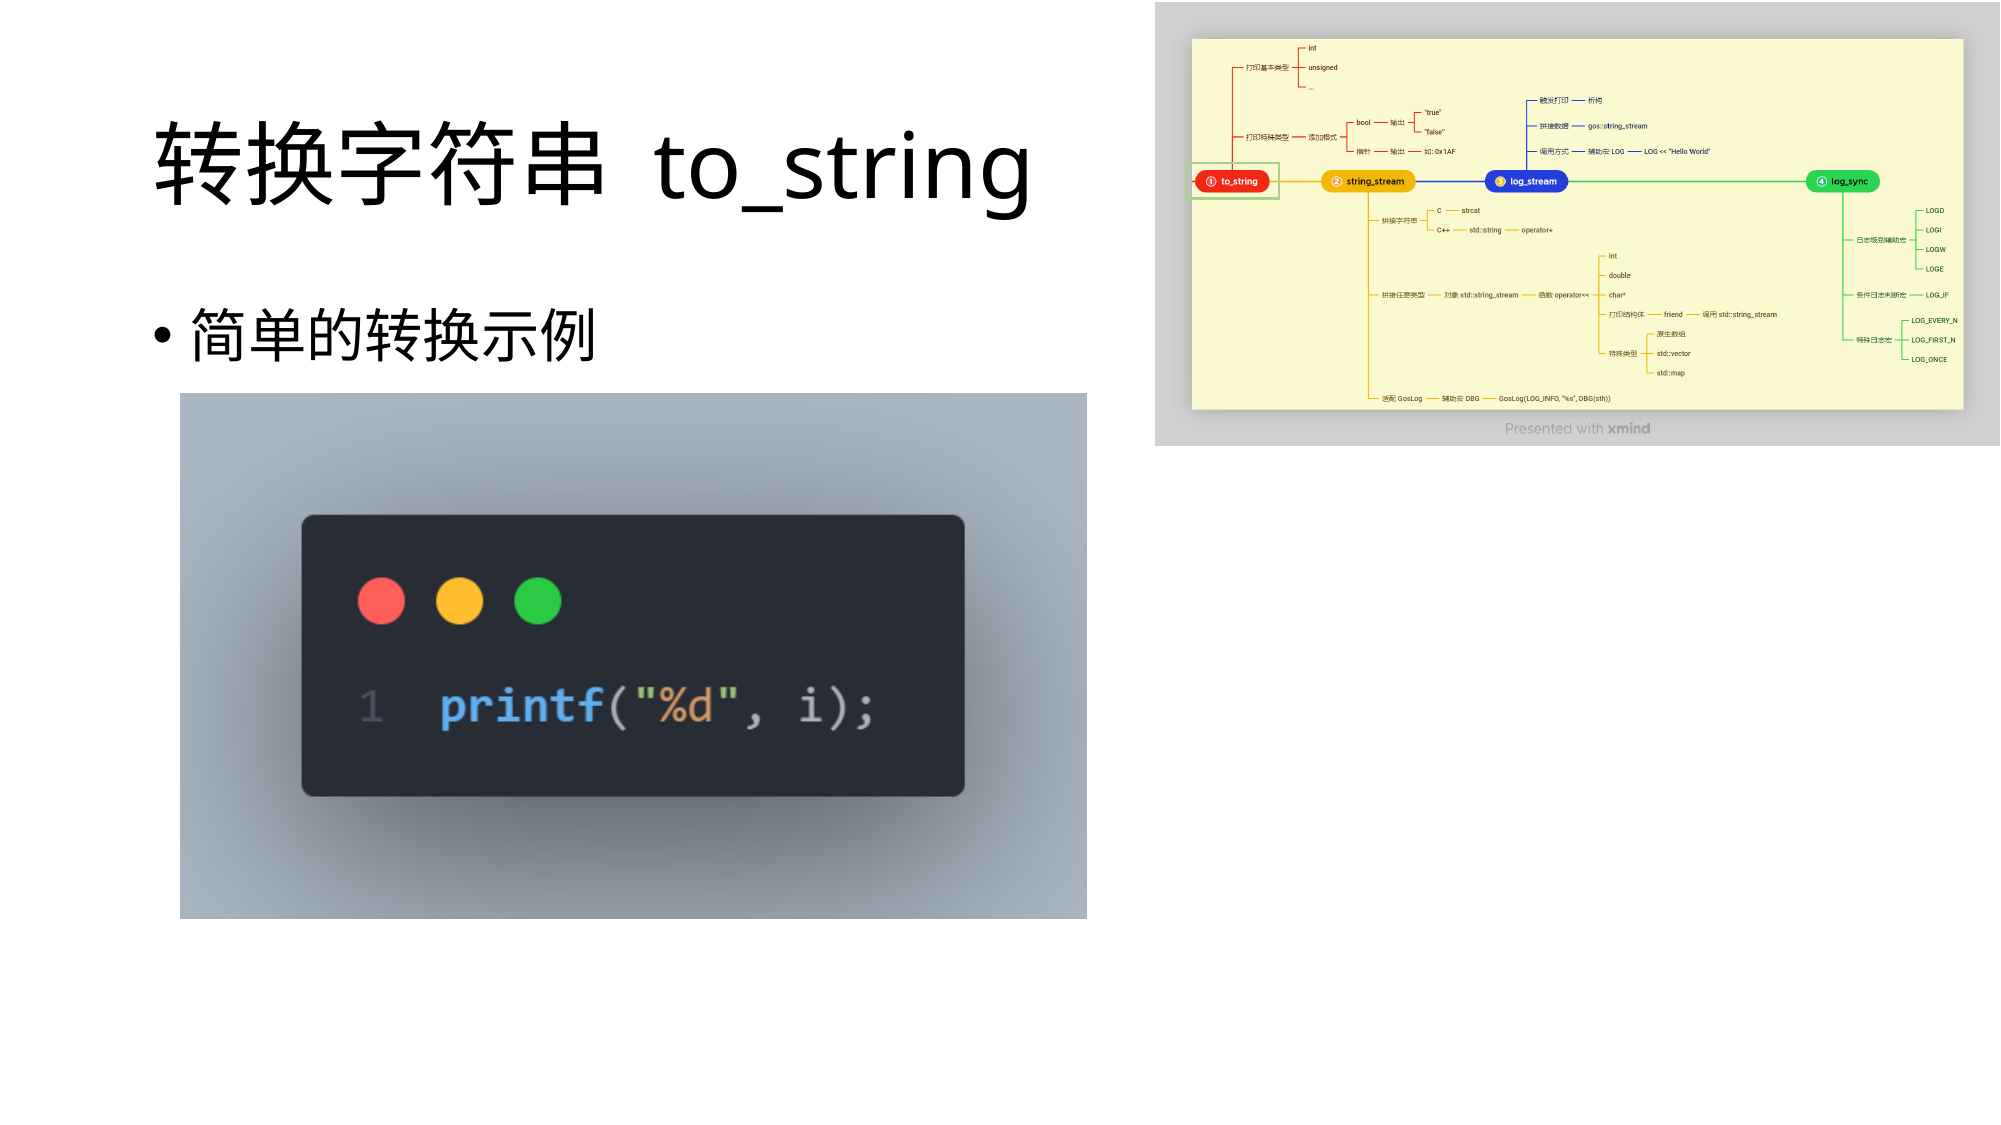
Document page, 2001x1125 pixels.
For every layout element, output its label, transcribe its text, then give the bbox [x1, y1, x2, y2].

picture [1155, 2, 2000, 446]
list 简单的转换示例 [137, 299, 1863, 1014]
title 转换字符串 to_string [137, 59, 1155, 278]
picture [180, 393, 1087, 919]
